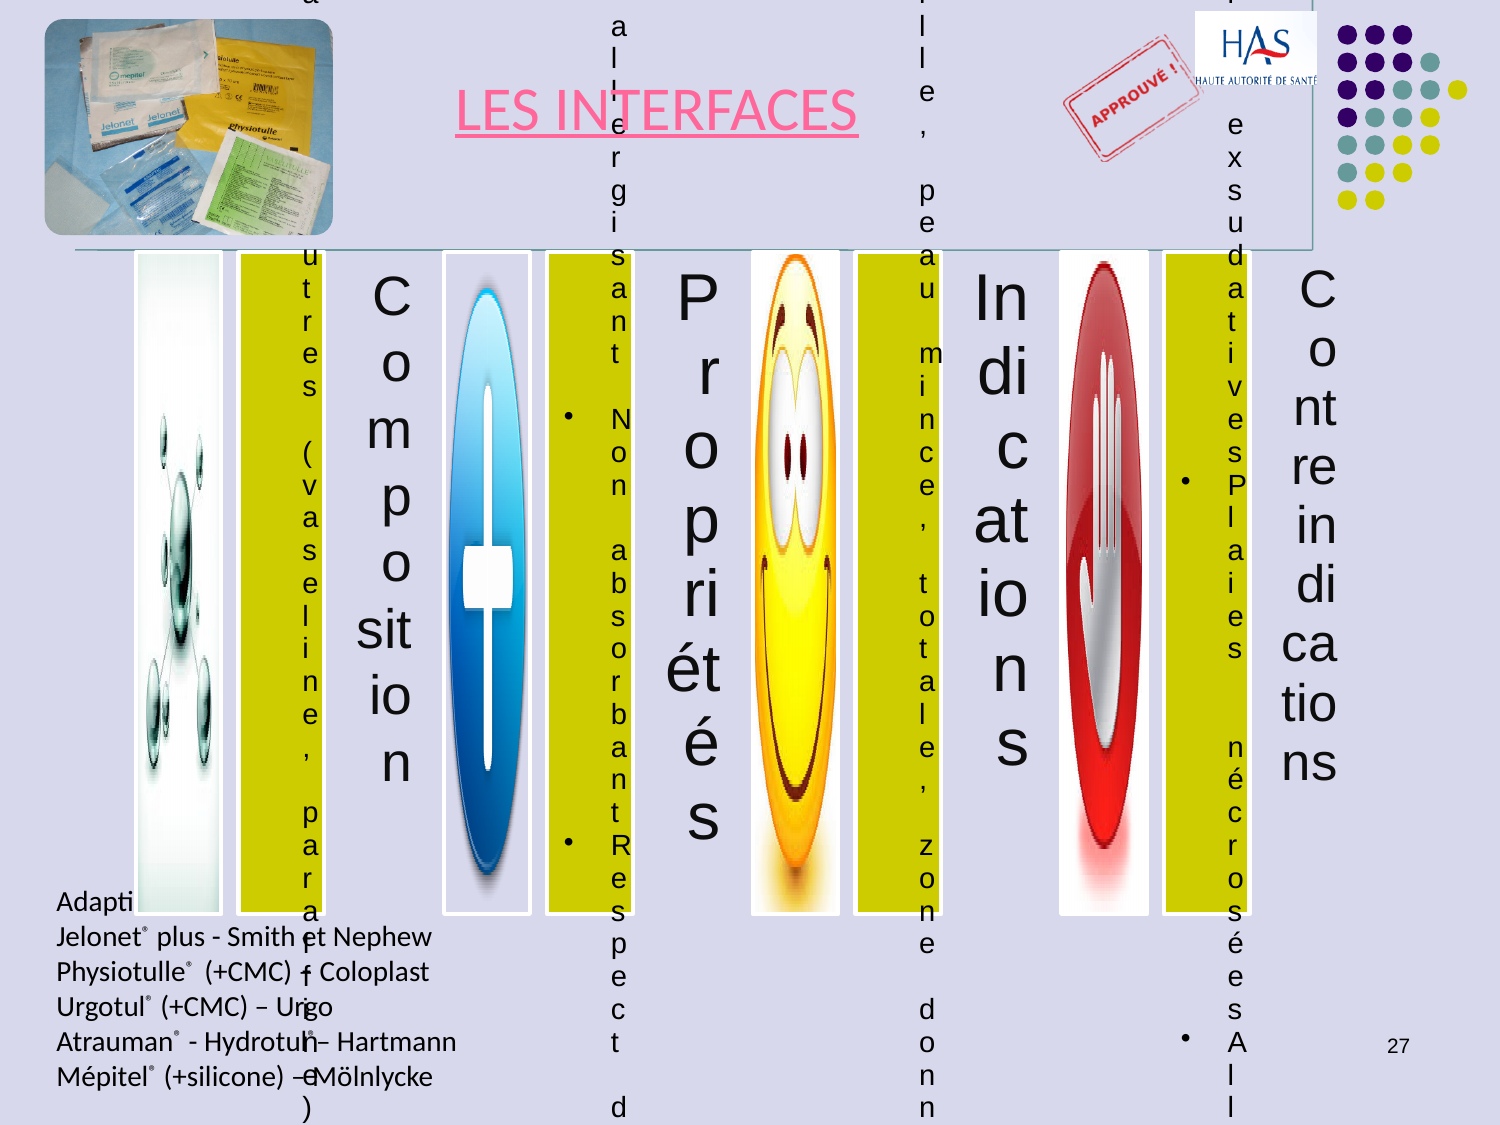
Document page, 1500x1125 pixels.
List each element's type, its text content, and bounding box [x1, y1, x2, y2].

text_box LES INTERFACES [440, 55, 1057, 151]
slide_number 27 [1074, 1025, 1425, 1100]
title Adaptic® – KCI Jelonet® plus - Smith et Nephew Physiotulle® (+CMC) – Coloplast Urgotul® (+CMC) – Urgo Atrauman® - Hydrotul®– Hartmann Mépitel® (+silicone) – Mölnlycke [41, 876, 526, 1100]
picture [1062, 11, 1318, 162]
picture [44, 18, 334, 236]
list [135, 252, 1353, 915]
